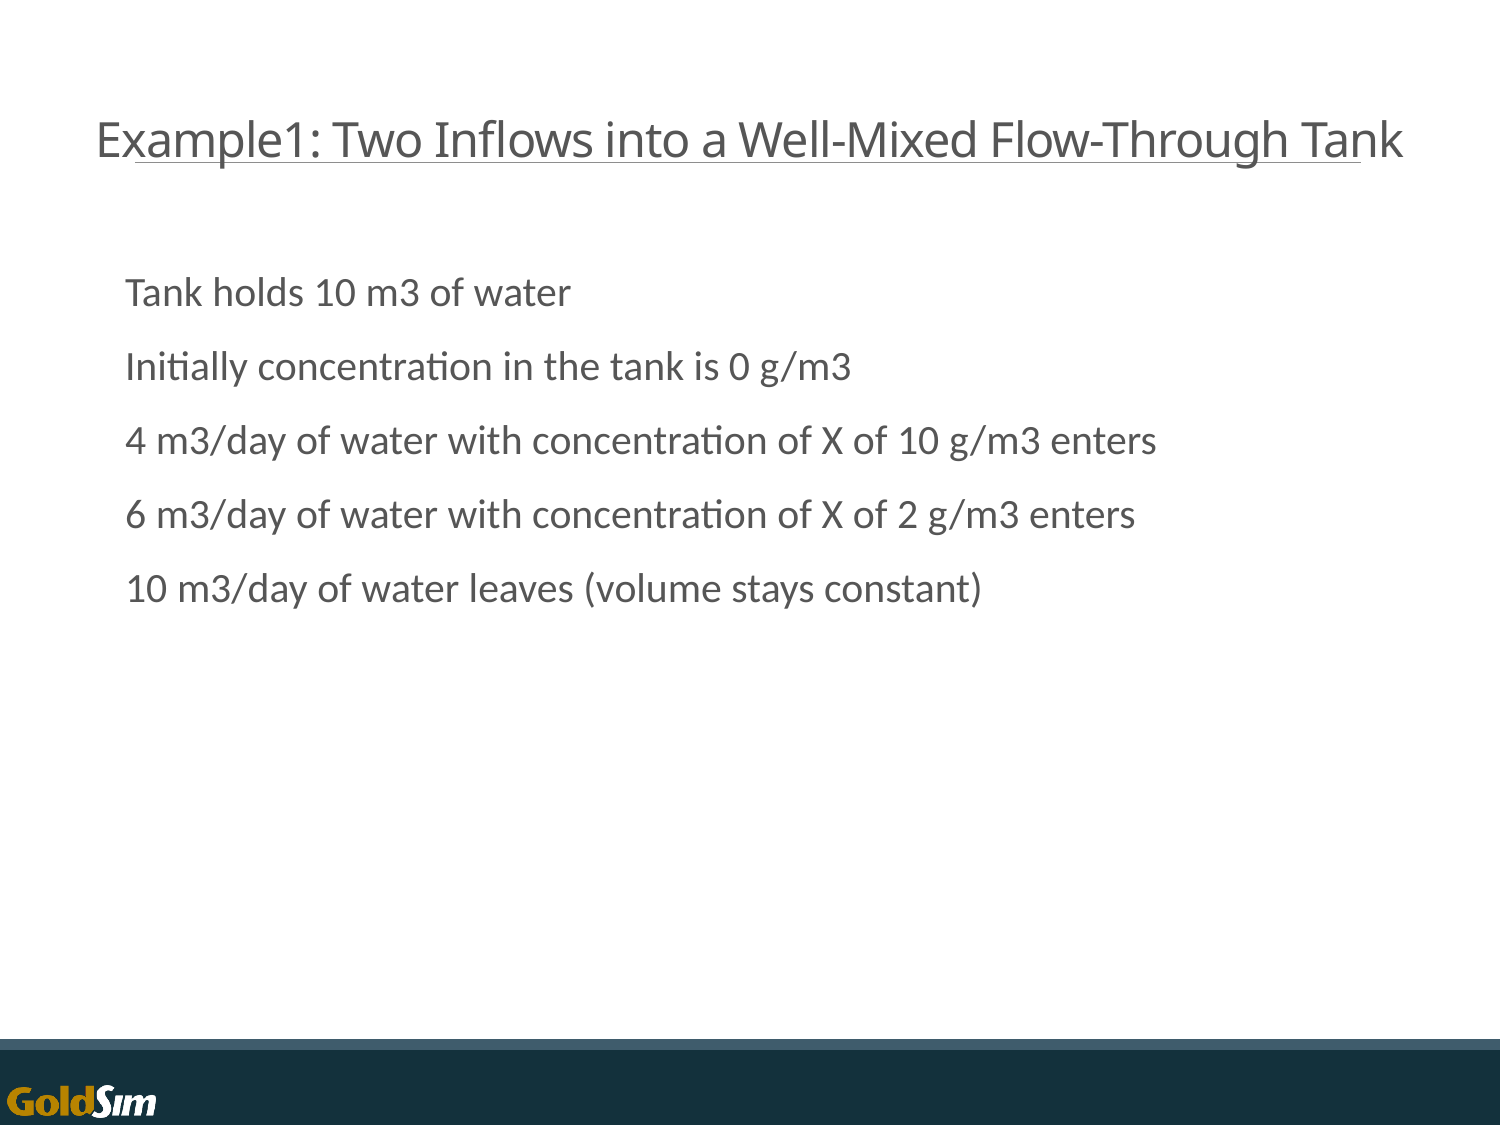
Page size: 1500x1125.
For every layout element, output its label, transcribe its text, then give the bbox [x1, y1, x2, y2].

list Tank holds 10 m3 of water Initially concentration in the tank is 0 g/m3 4 m3/day of water with concentration of X of 10 g/m3 enters 6 m3/day of water with concentration of X of 2 g/m3 enters 10 m3/day of water leaves (volume stays constant) [125, 262, 1296, 950]
picture [7, 1085, 156, 1118]
title Example1: Two Inflows into a Well-Mixed Flow-Through Tank [44, 37, 1456, 175]
